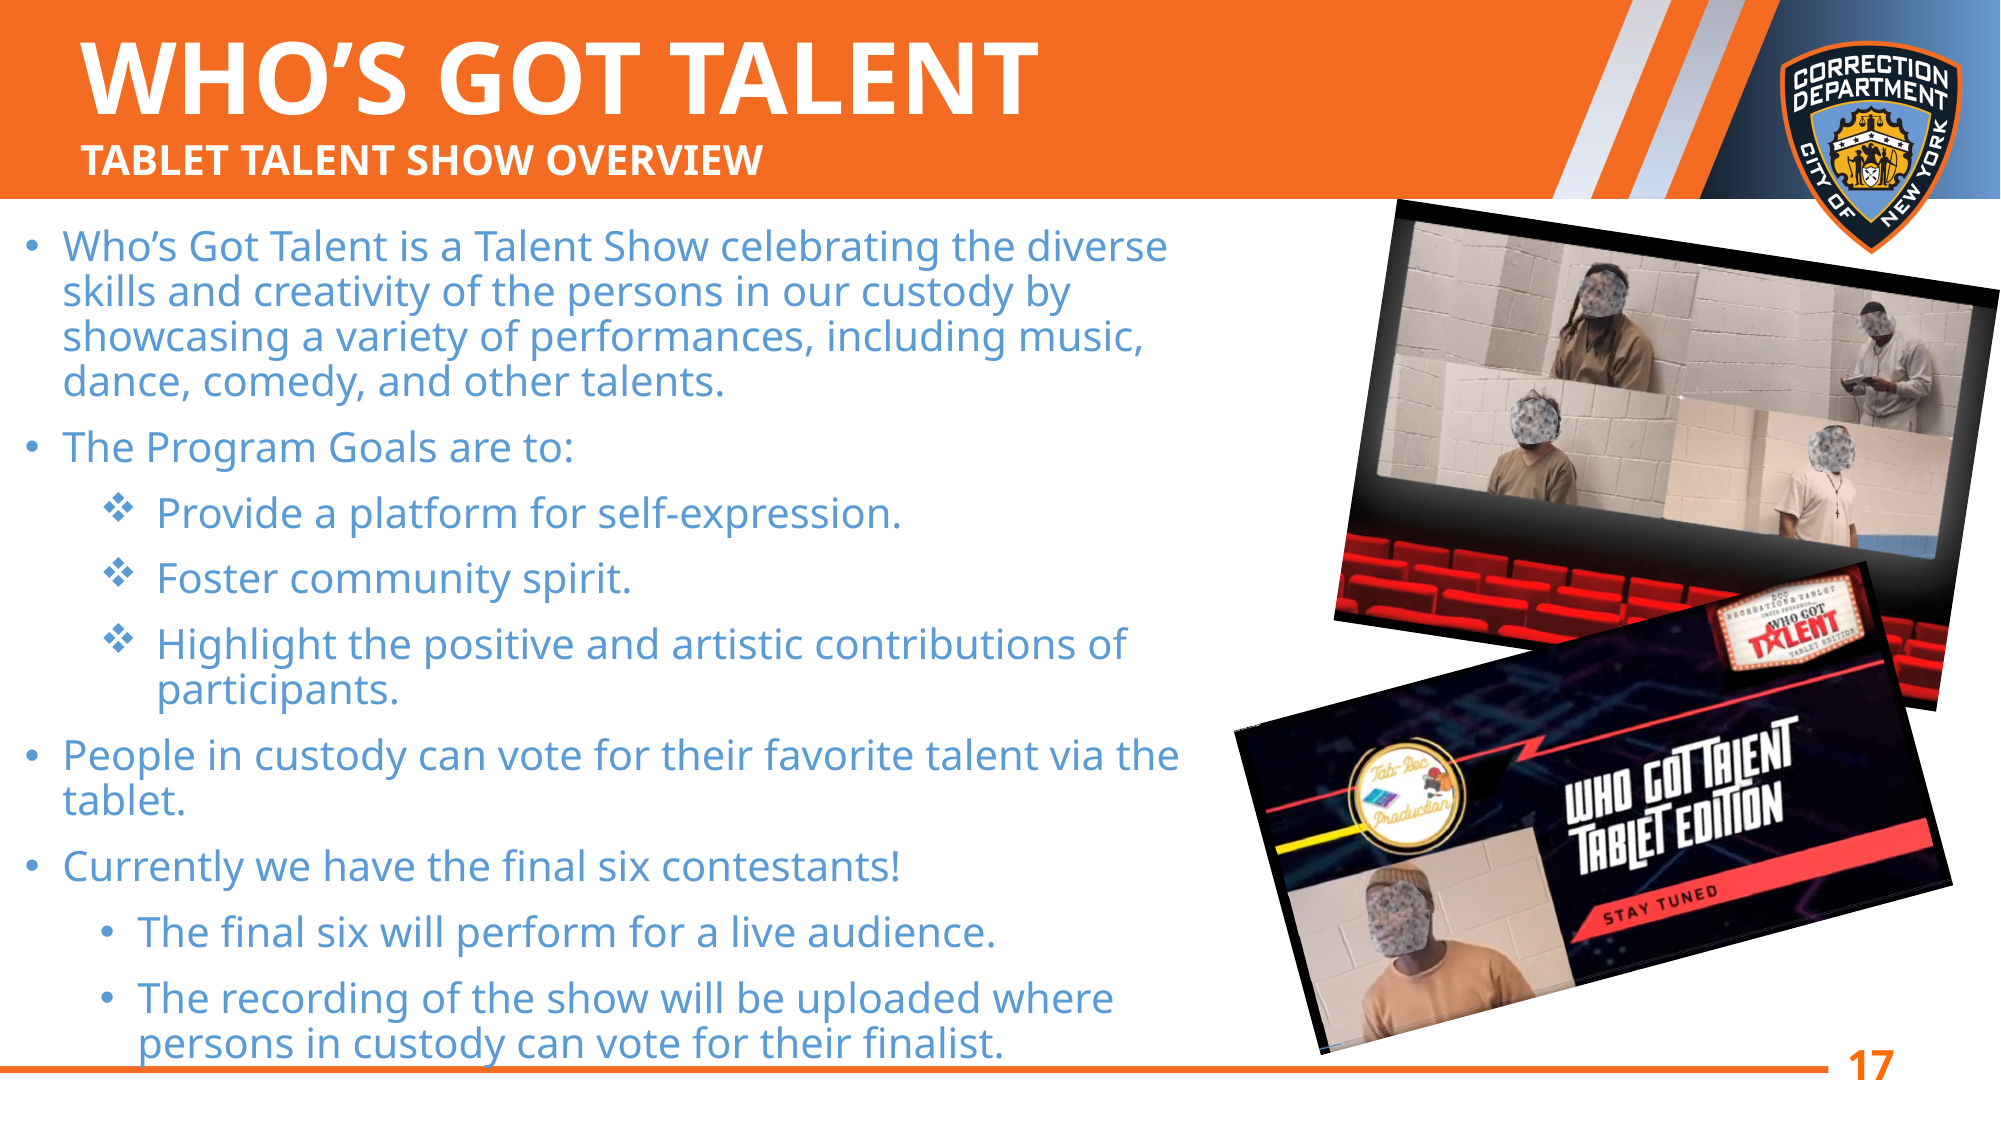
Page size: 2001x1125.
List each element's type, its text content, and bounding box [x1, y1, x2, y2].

slide_number 17 [1832, 1035, 1971, 1099]
text_box Who’s Got Talent is a Talent Show celebrating the diverse skills and creativity of the persons in our custody by showcasing a variety of performances, including music, dance, comedy, and other talents. The Program Goals are to: Provide a platform for self-expression. Foster community spirit. Highlight the positive and artistic contributions of participants. People in custody can vote for their favorite talent via the tablet. Currently we have the final six contestants! The final six will perform for a live audience. The recording of the show will be uploaded where persons in custody can vote for their finalist. [24, 225, 1265, 1125]
picture [0, 0, 2001, 1125]
text_box WHO’S GOT TALENT TABLET TALENT SHOW OVERVIEW [80, 0, 1579, 199]
